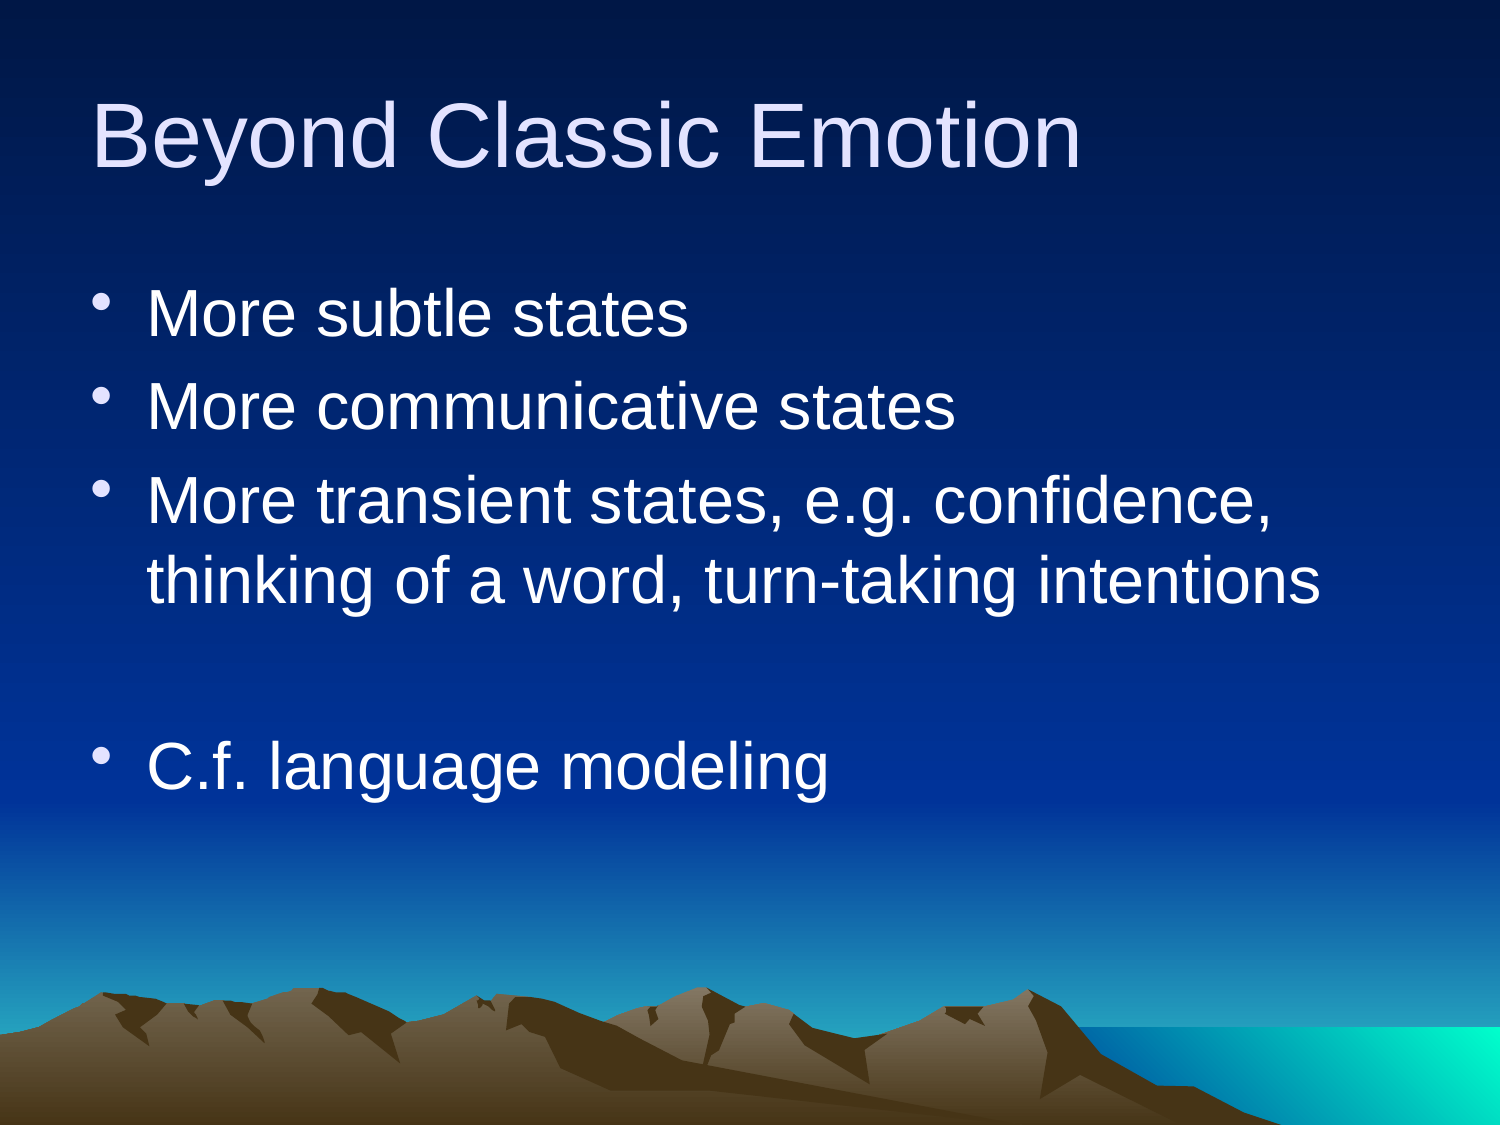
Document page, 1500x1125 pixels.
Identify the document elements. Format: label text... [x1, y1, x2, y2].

title Beyond Classic Emotion [74, 37, 1426, 226]
list More subtle states More communicative states More transient states, e.g. confidence, thinking of a word, turn-taking intentions C.f. language modeling [74, 262, 1426, 1001]
